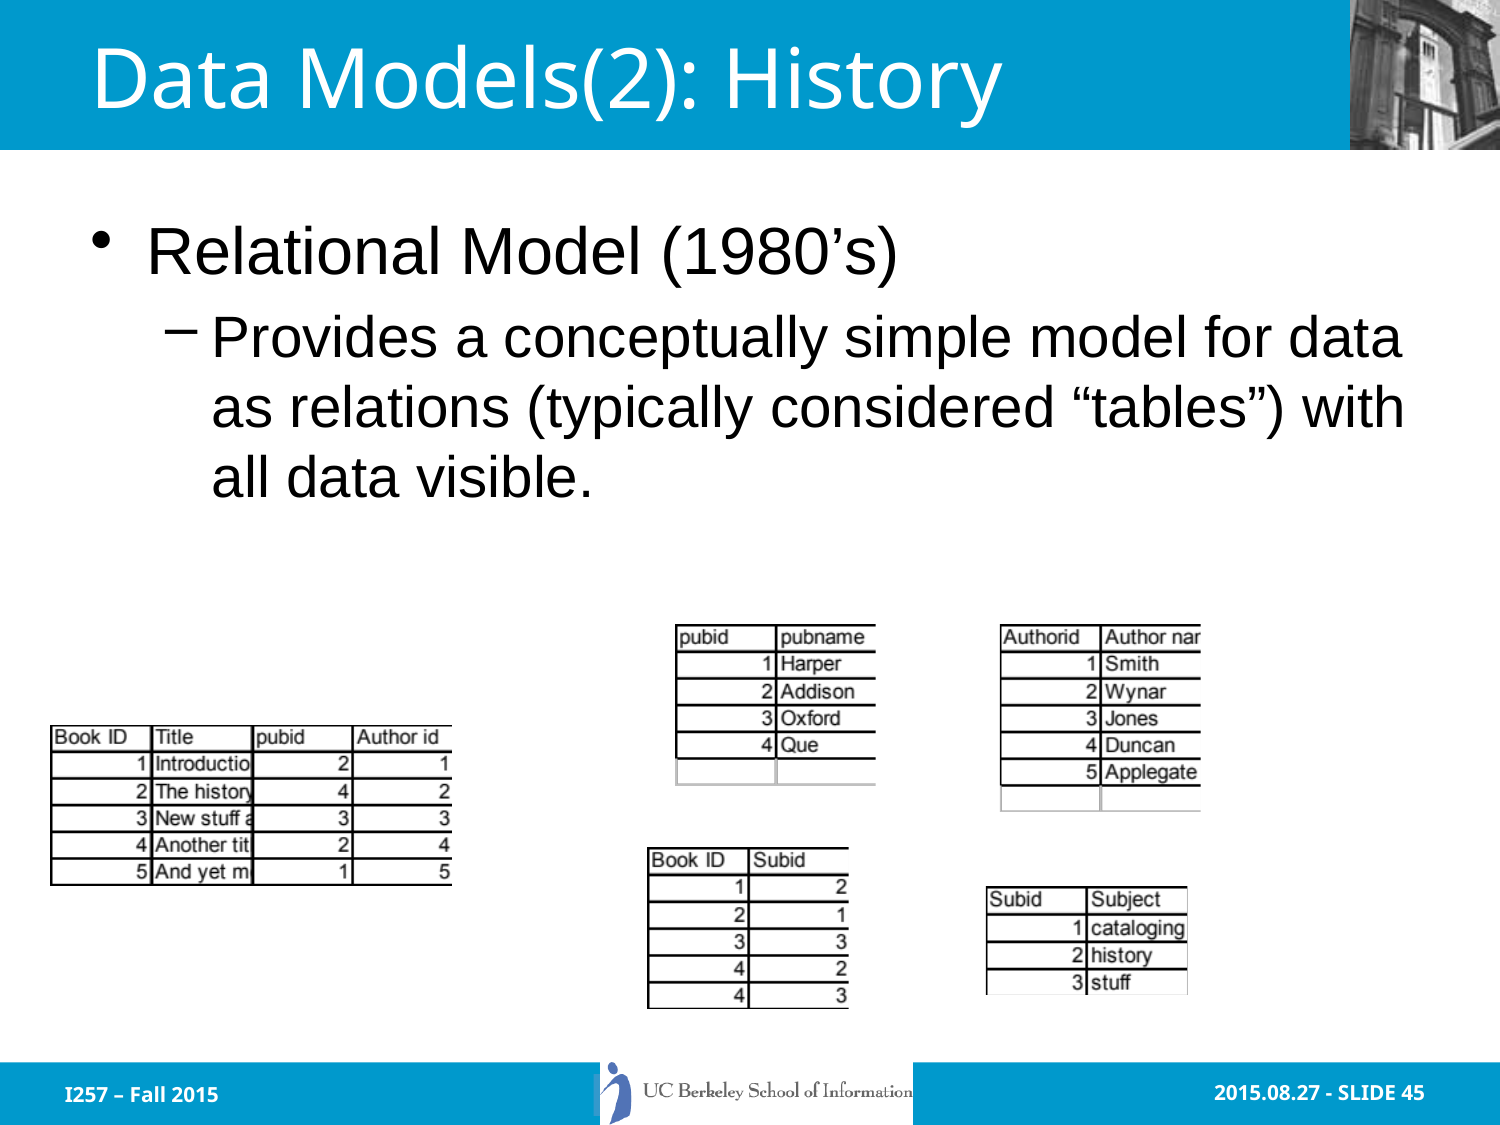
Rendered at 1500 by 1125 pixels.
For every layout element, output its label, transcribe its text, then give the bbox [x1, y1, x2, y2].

list Relational Model (1980’s) Provides a conceptually simple model for data as relations (typically considered “tables”) with all data visible. [75, 200, 1425, 1013]
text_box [985, 886, 1188, 995]
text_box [646, 847, 849, 1010]
picture [594, 1062, 912, 1125]
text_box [999, 624, 1201, 812]
title Data Models(2): History [75, 0, 1350, 150]
picture [1351, 0, 1500, 150]
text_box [674, 624, 876, 786]
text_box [49, 724, 452, 886]
